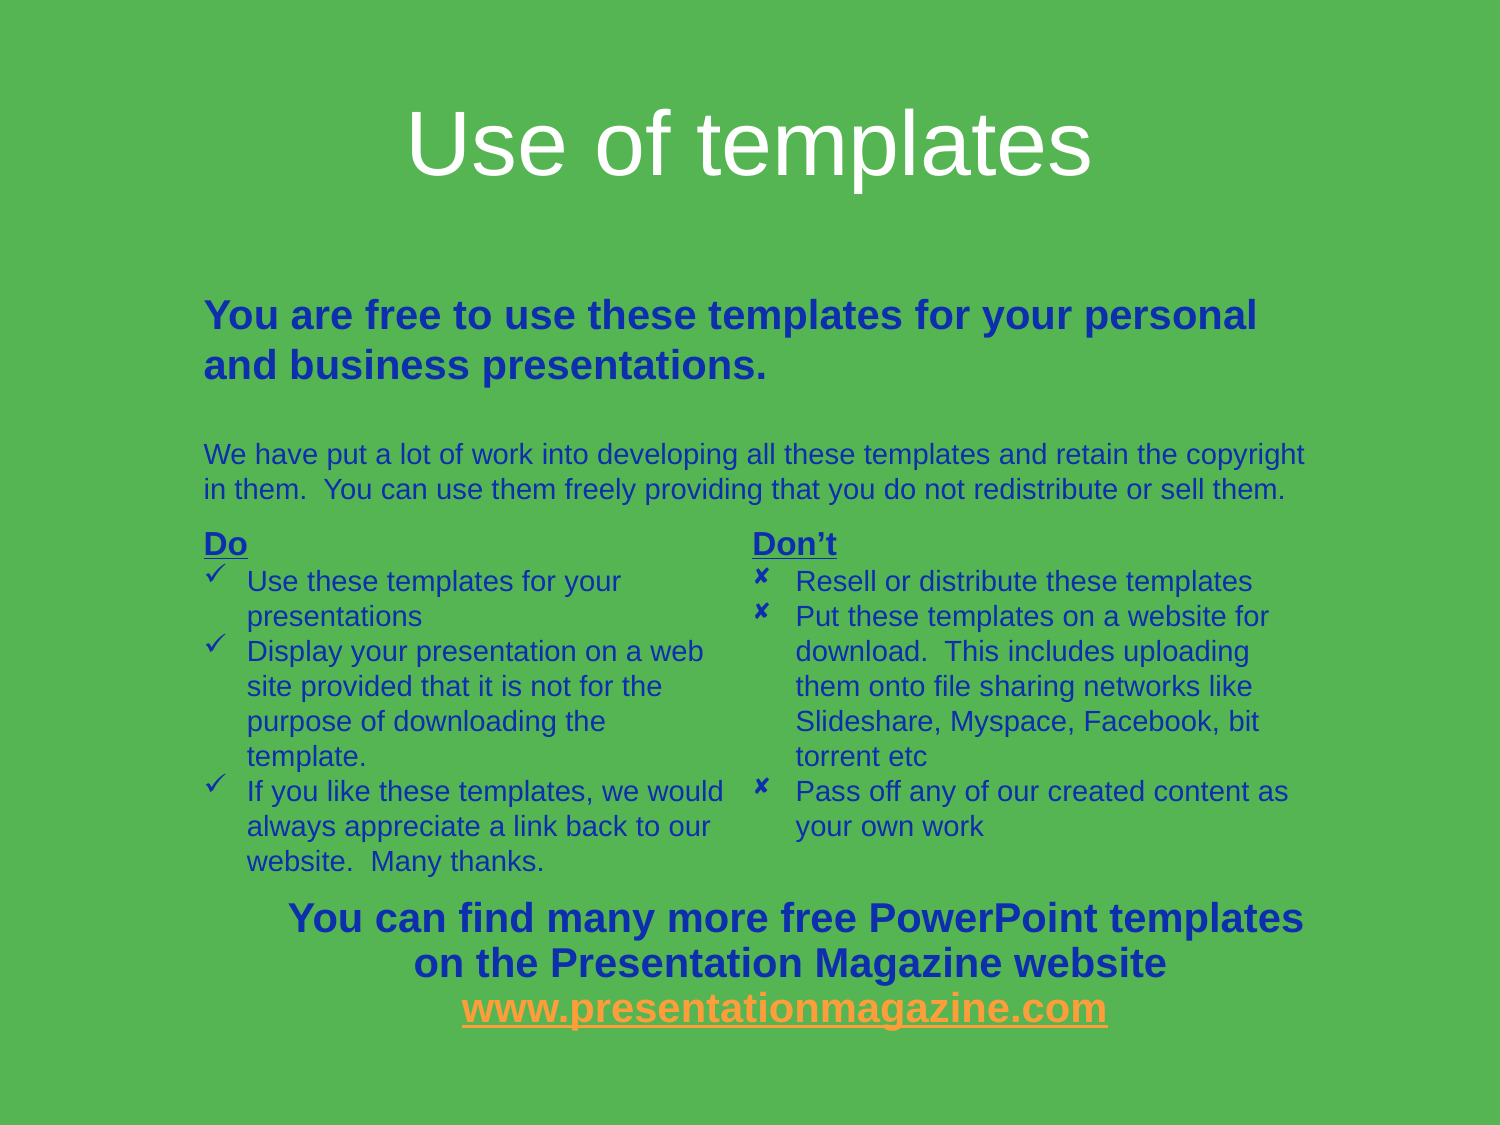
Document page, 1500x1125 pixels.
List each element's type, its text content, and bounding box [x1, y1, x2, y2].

text_box You are free to use these templates for your personal and business presentations. [188, 280, 1329, 396]
text_box We have put a lot of work into developing all these templates and retain the copyright in them. You can use them freely providing that you do not redistribute or sell them. [188, 427, 1325, 513]
text_box [88, 208, 1436, 1083]
text_box Don’t Resell or distribute these templates Put these templates on a website for download. This includes uploading them onto file sharing networks like Slideshare, Myspace, Facebook, bit torrent etc Pass off any of our created content as your own work [737, 515, 1335, 850]
text_box Do Use these templates for your presentations Display your presentation on a web site provided that it is not for the purpose of downloading the template. If you like these templates, we would always appreciate a link back to our website. Many thanks. [188, 515, 749, 889]
title Use of templates [75, 45, 1425, 233]
text_box You can find many more free PowerPoint templates on the Presentation Magazine website www.presentationmagazine.com [171, 889, 1347, 1040]
